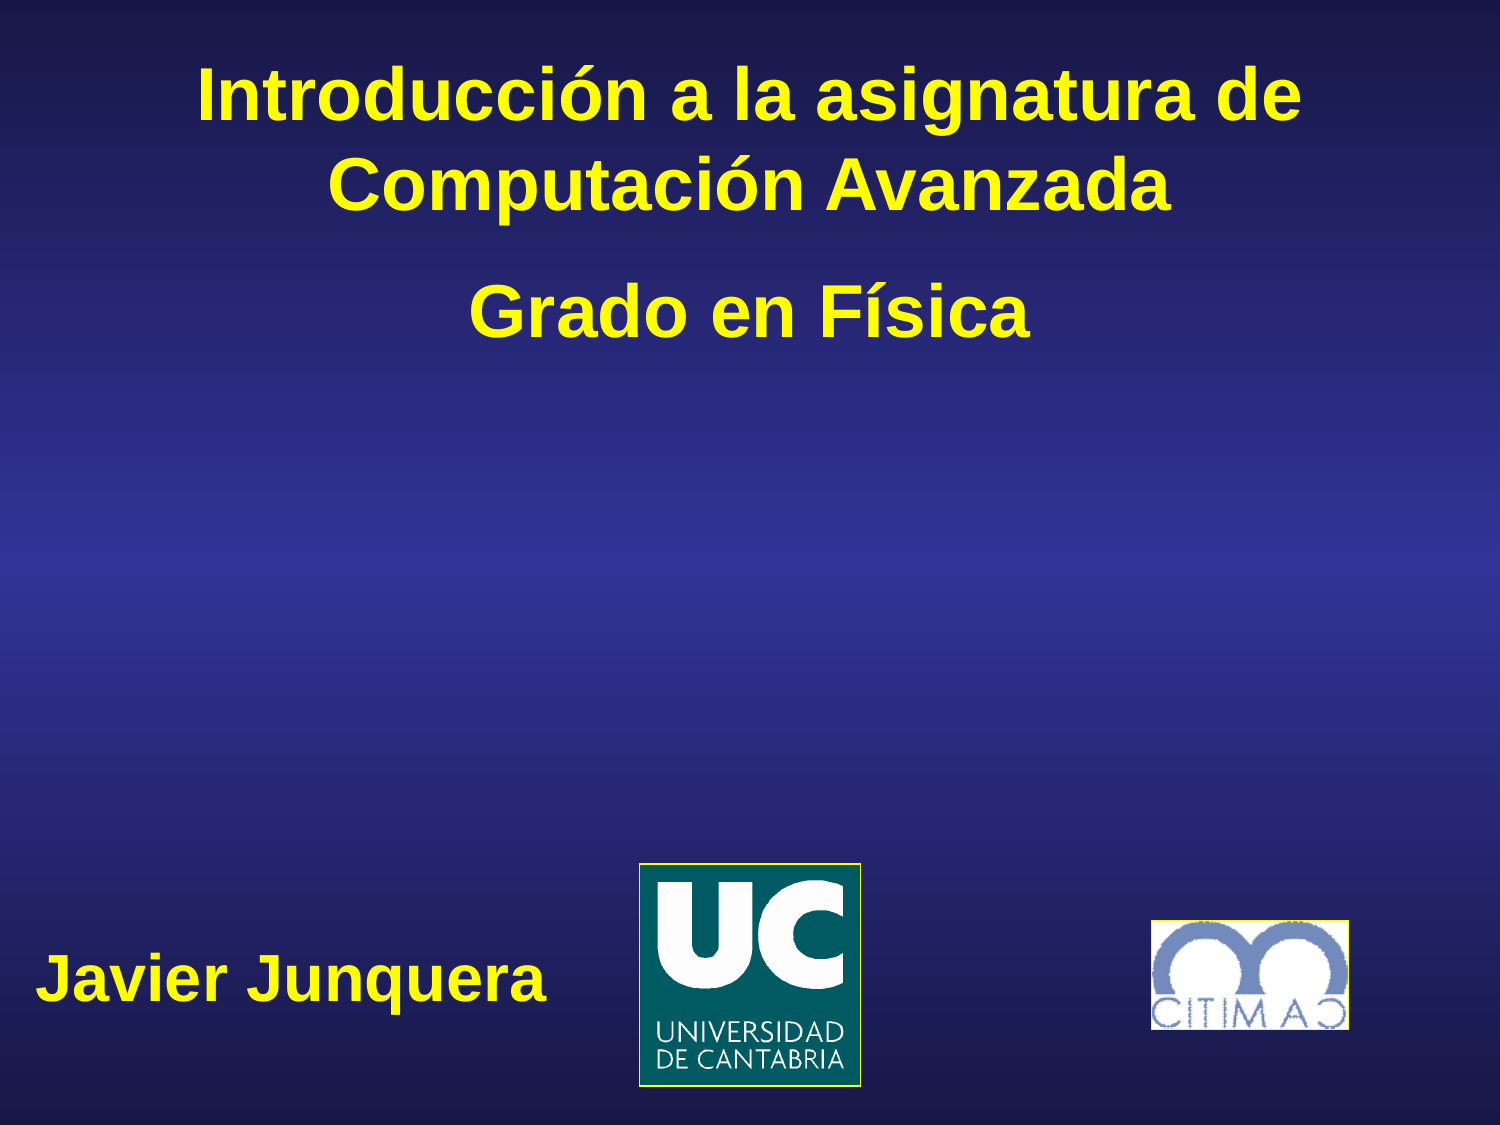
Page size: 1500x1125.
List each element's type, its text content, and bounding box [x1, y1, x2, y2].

picture [639, 864, 861, 1086]
text_box Javier Junquera [20, 927, 600, 1023]
picture [1152, 920, 1348, 1030]
text_box Introducción a la asignatura de Computación Avanzada Grado en Física [87, 37, 1413, 360]
